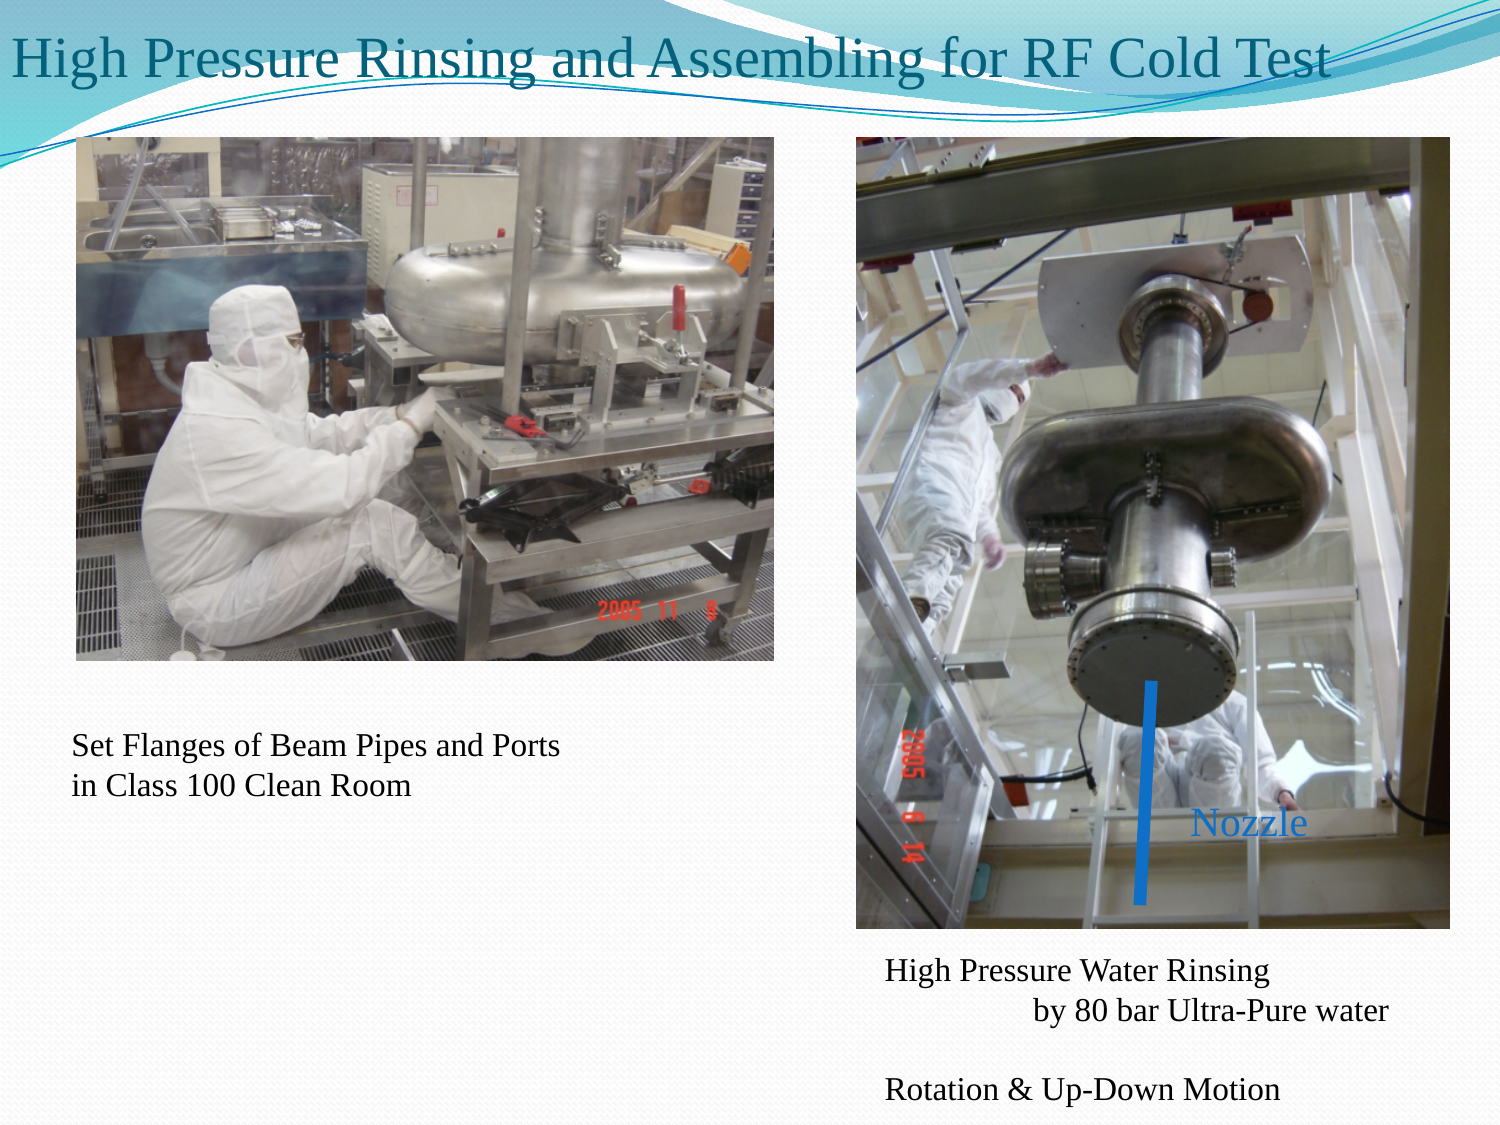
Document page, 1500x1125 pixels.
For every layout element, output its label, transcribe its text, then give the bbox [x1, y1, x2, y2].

title High Pressure Rinsing and Assembling for RF Cold Test [11, 11, 1495, 126]
picture [76, 136, 775, 661]
text_box High Pressure Water Rinsing by 80 bar Ultra-Pure water Rotation & Up-Down Motion [869, 941, 1405, 1115]
picture [855, 136, 1450, 929]
text_box Set Flanges of Beam Pipes and Ports in Class 100 Clean Room [56, 716, 577, 811]
